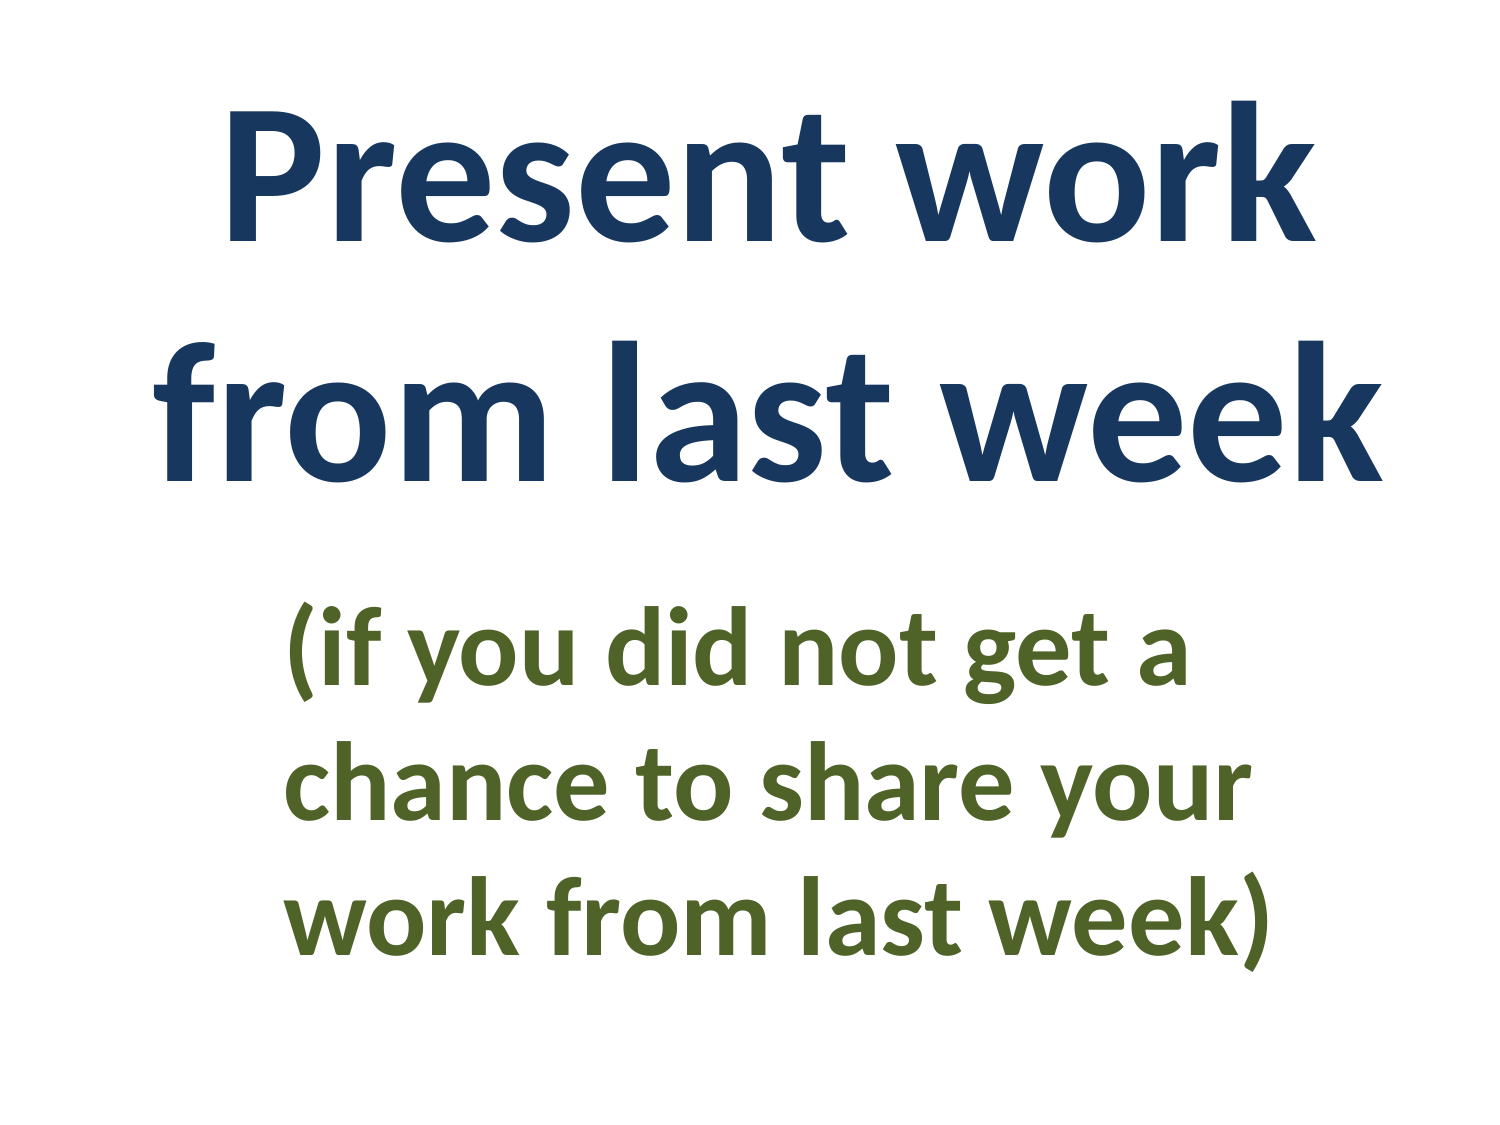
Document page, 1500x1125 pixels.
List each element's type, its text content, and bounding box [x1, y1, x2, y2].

title Present work from last week [93, 187, 1444, 375]
list (if you did not get a chance to share your work from last week) [268, 565, 1333, 1125]
